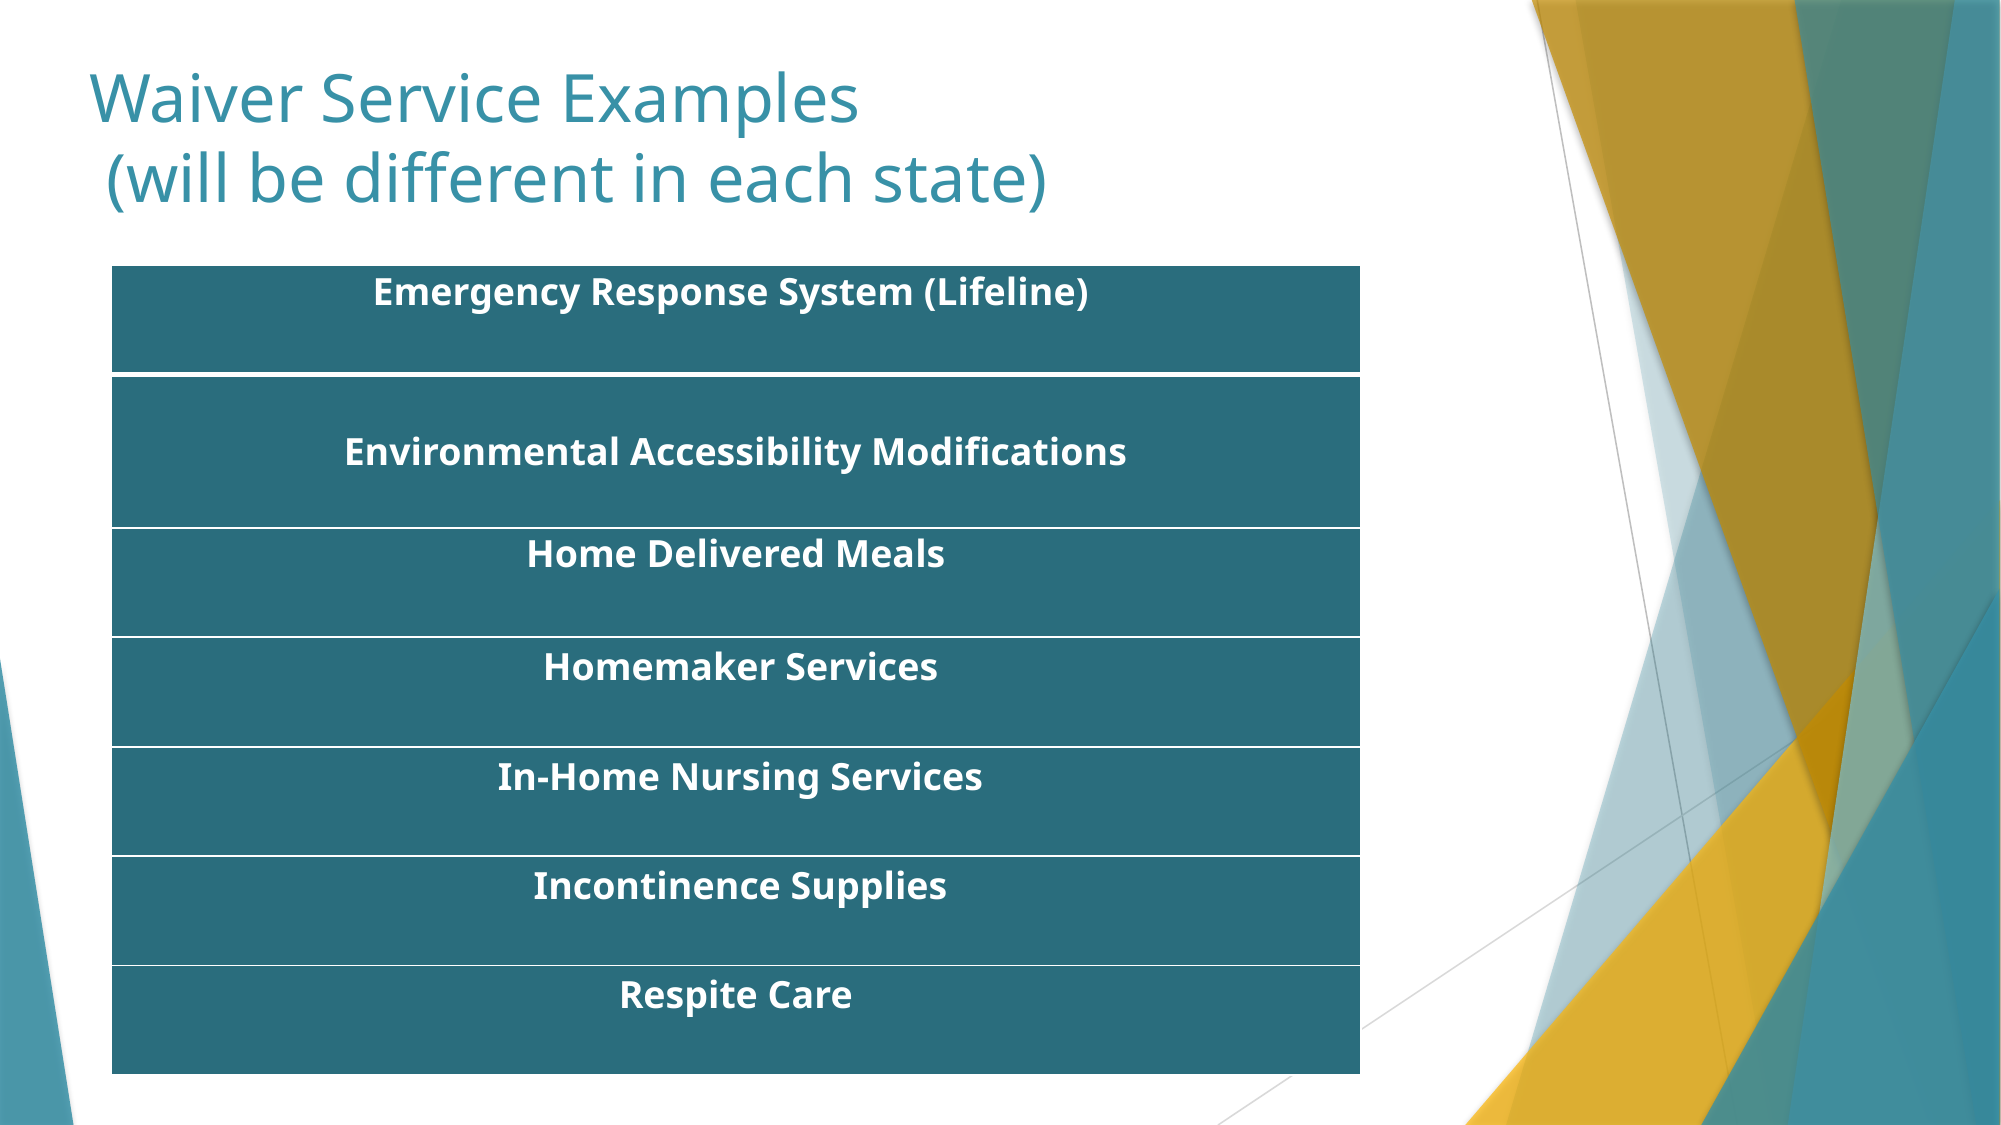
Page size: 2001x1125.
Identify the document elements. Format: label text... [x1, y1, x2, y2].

table_cell Respite Care [112, 966, 1360, 1074]
table_cell Incontinence Supplies [112, 857, 1360, 965]
table_header Emergency Response System (Lifeline) [112, 266, 1360, 372]
table_cell Home Delivered Meals [112, 529, 1360, 636]
title Waiver Service Examples (will be different in each state) [74, 48, 1785, 266]
table_cell In-Home Nursing Services [112, 748, 1360, 855]
table_cell Homemaker Services [112, 638, 1360, 746]
table_cell Environmental Accessibility Modifications [112, 377, 1360, 527]
